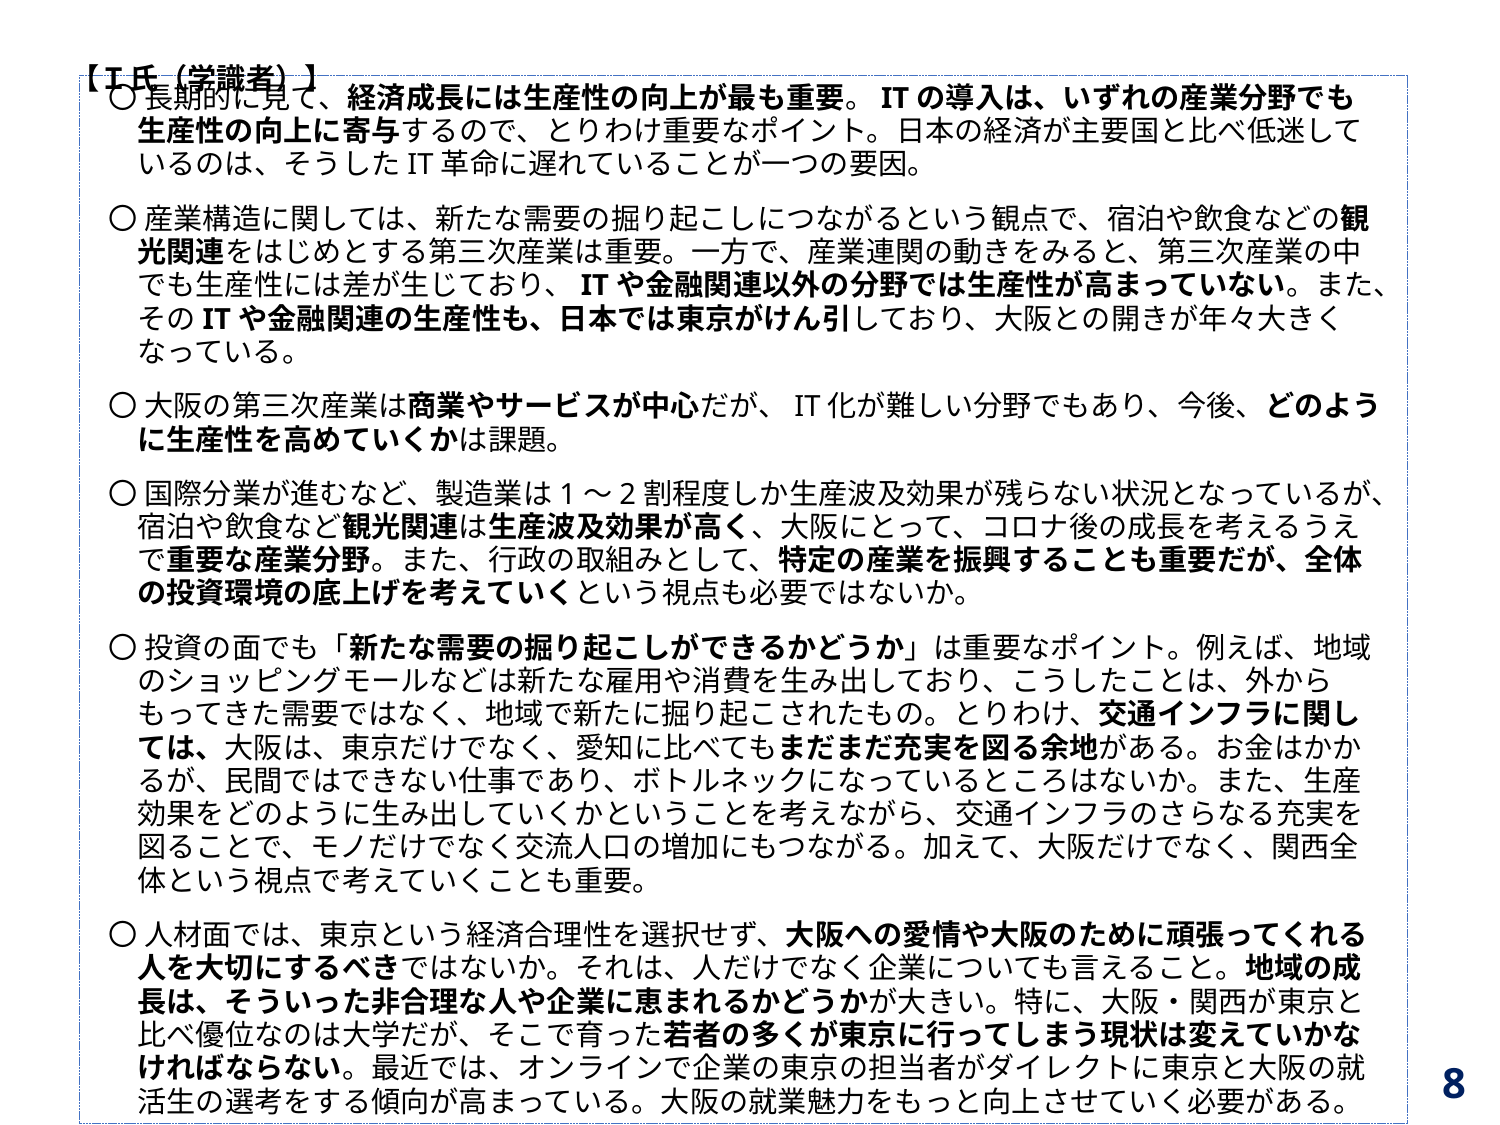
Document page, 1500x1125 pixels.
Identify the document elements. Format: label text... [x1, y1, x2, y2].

text_box 8 [1407, 1037, 1500, 1125]
text_box 【Ｉ氏（学識者）】 [55, 50, 1379, 103]
text_box 〇 長期的に見て、経済成長には生産性の向上が最も重要。ITの導入は、いずれの産業分野でも生産性の向上に寄与するので、とりわけ重要なポイント。日本の経済が主要国と比べ低迷しているのは、そうしたIT革命に遅れていることが一つの要因。 〇 産業構造に関しては、新たな需要の掘り起こしにつながるという観点で、宿泊や飲食などの観光関連をはじめとする第三次産業は重要。一方で、産業連関の動きをみると、第三次産業の中でも生産性には差が生じており、ITや金融関連以外の分野では生産性が高まっていない。また、そのITや金融関連の生産性も、日本では東京がけん引しており、大阪との開きが年々大きくなっている。 〇 大阪の第三次産業は商業やサービスが中心だが、IT化が難しい分野でもあり、今後、どのように生産性を高めていくかは課題。 〇 国際分業が進むなど、製造業は1～2割程度しか生産波及効果が残らない状況となっているが、宿泊や飲食など観光関連は生産波及効果が高く、大阪にとって、コロナ後の成長を考えるうえで重要な産業分野。また、行政の取組みとして、特定の産業を振興することも重要だが、全体の投資環境の底上げを考えていくという視点も必要ではないか。 〇 投資の面でも「新たな需要の掘り起こしができるかどうか」は重要なポイント。例えば、地域のショッピングモールなどは新たな雇用や消費を生み出しており、こうしたことは、外からもってきた需要ではなく、地域で新たに掘り起こされたもの。とりわけ、交通インフラに関しては、大阪は、東京だけでなく、愛知に比べてもまだまだ充実を図る余地がある。お金はかかるが、民間ではできない仕事であり、ボトルネックになっているところはないか。また、生産効果をどのように生み出していくかということを考えながら、交通インフラのさらなる充実を図ることで、モノだけでなく交流人口の増加にもつながる。加えて、大阪だけでなく、関西全体という視点で考えていくことも重要。 〇 人材面では、東京という経済合理性を選択せず、大阪への愛情や大阪のために頑張ってくれる人を大切にするべきではないか。それは、人だけでなく企業についても言えること。地域の成長は、そういった非合理な人や企業に恵まれるかどうかが大きい。特に、大阪・関西が東京と比べ優位なのは大学だが、そこで育った若者の多くが東京に行ってしまう現状は変えていかなければならない。最近では、オンラインで企業の東京の担当者がダイレクトに東京と大阪の就活生の選考をする傾向が高まっている。大阪の就業魅力をもっと向上させていく必要がある。 [79, 75, 1408, 1124]
